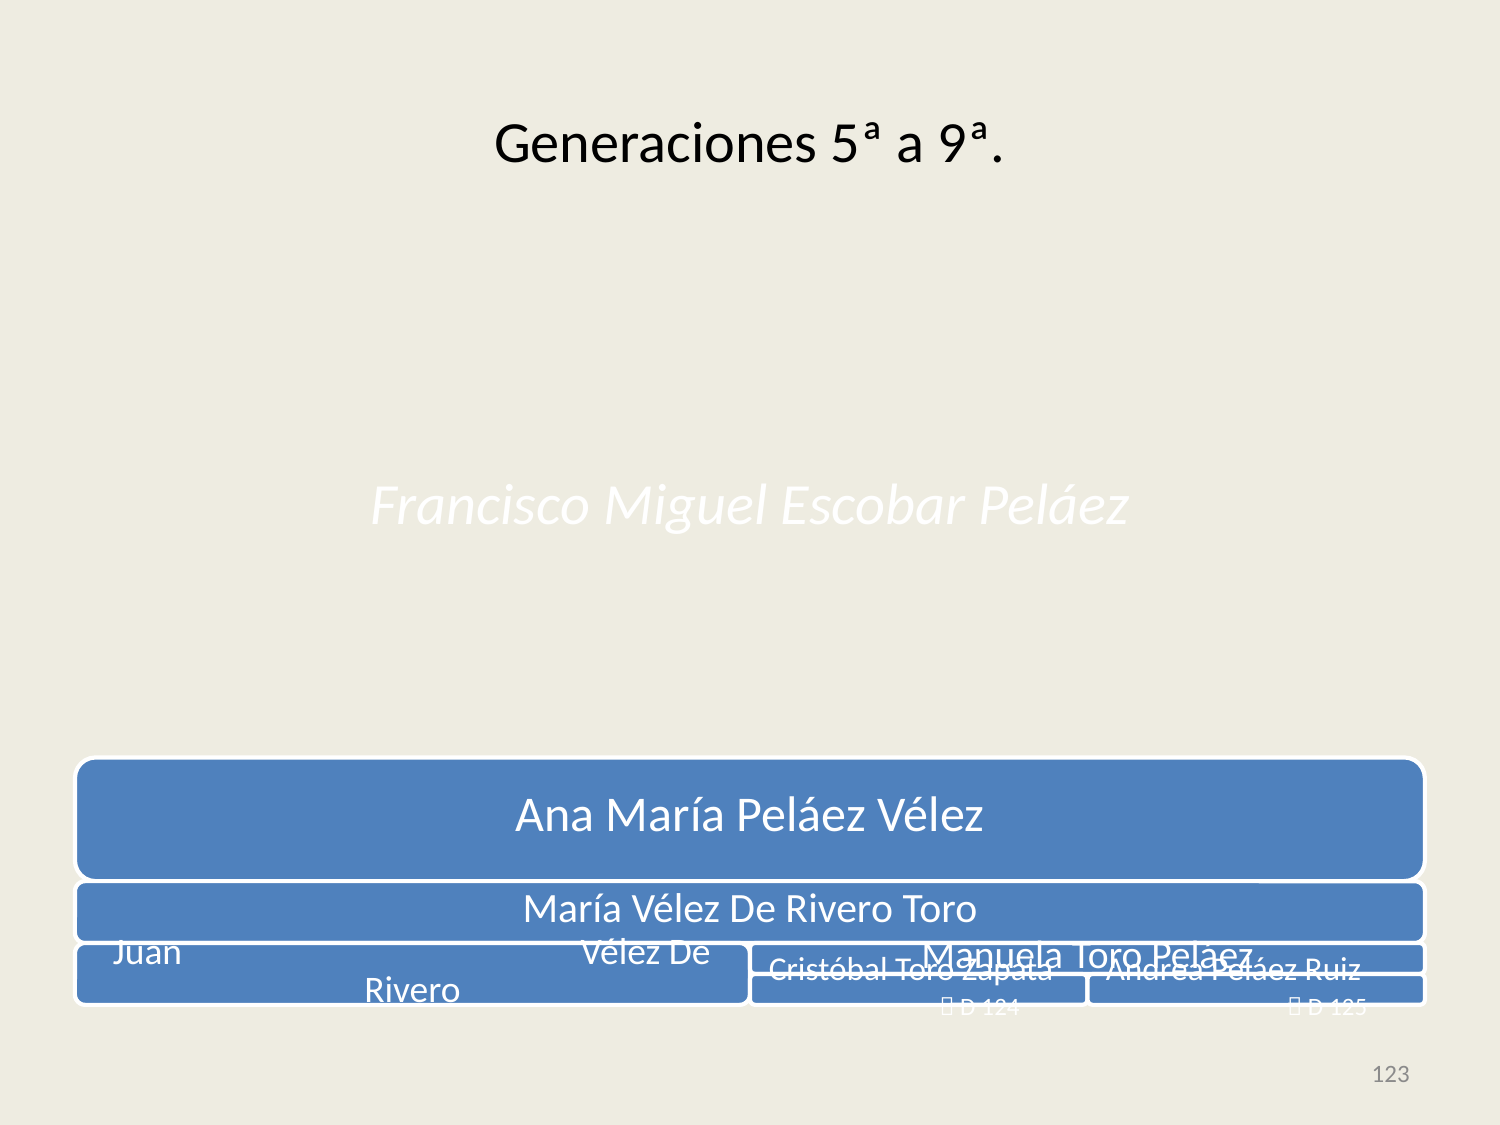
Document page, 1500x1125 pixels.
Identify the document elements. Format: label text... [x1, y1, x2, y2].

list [74, 262, 1426, 1006]
slide_number 123 [1074, 1042, 1425, 1103]
title Generaciones 5ª a 9ª. [75, 45, 1425, 233]
